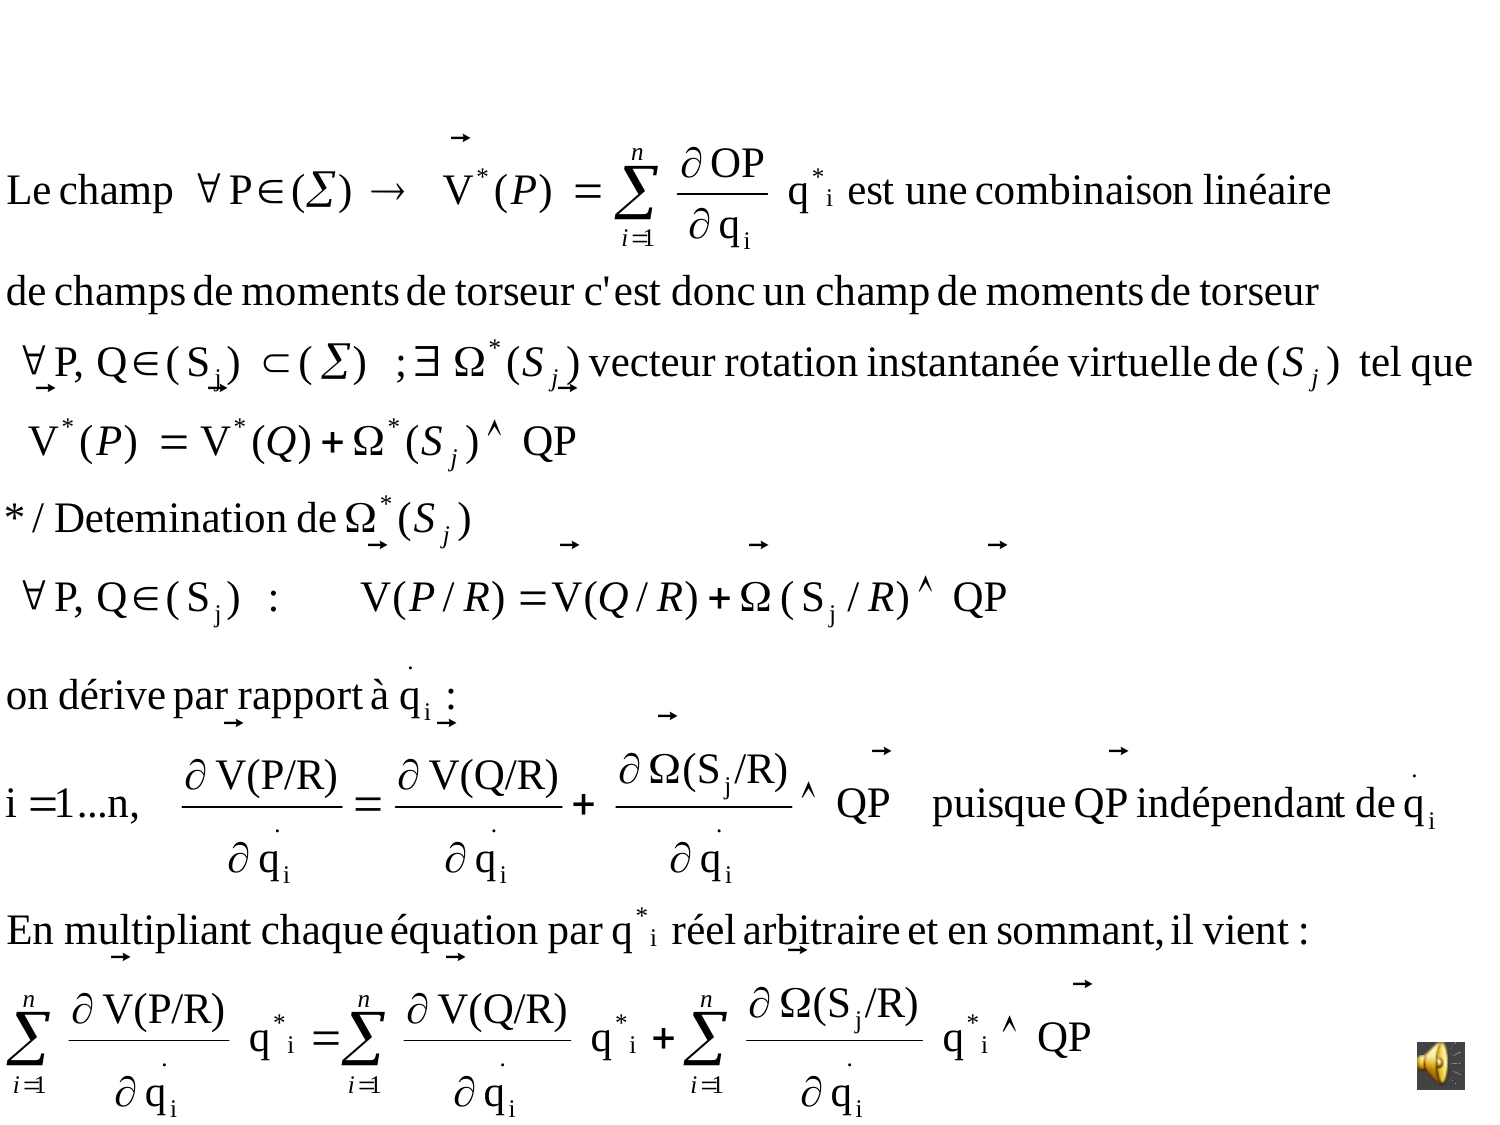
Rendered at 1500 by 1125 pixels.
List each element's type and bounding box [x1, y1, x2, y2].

picture [1415, 1040, 1467, 1092]
text_box [0, 128, 1500, 1125]
